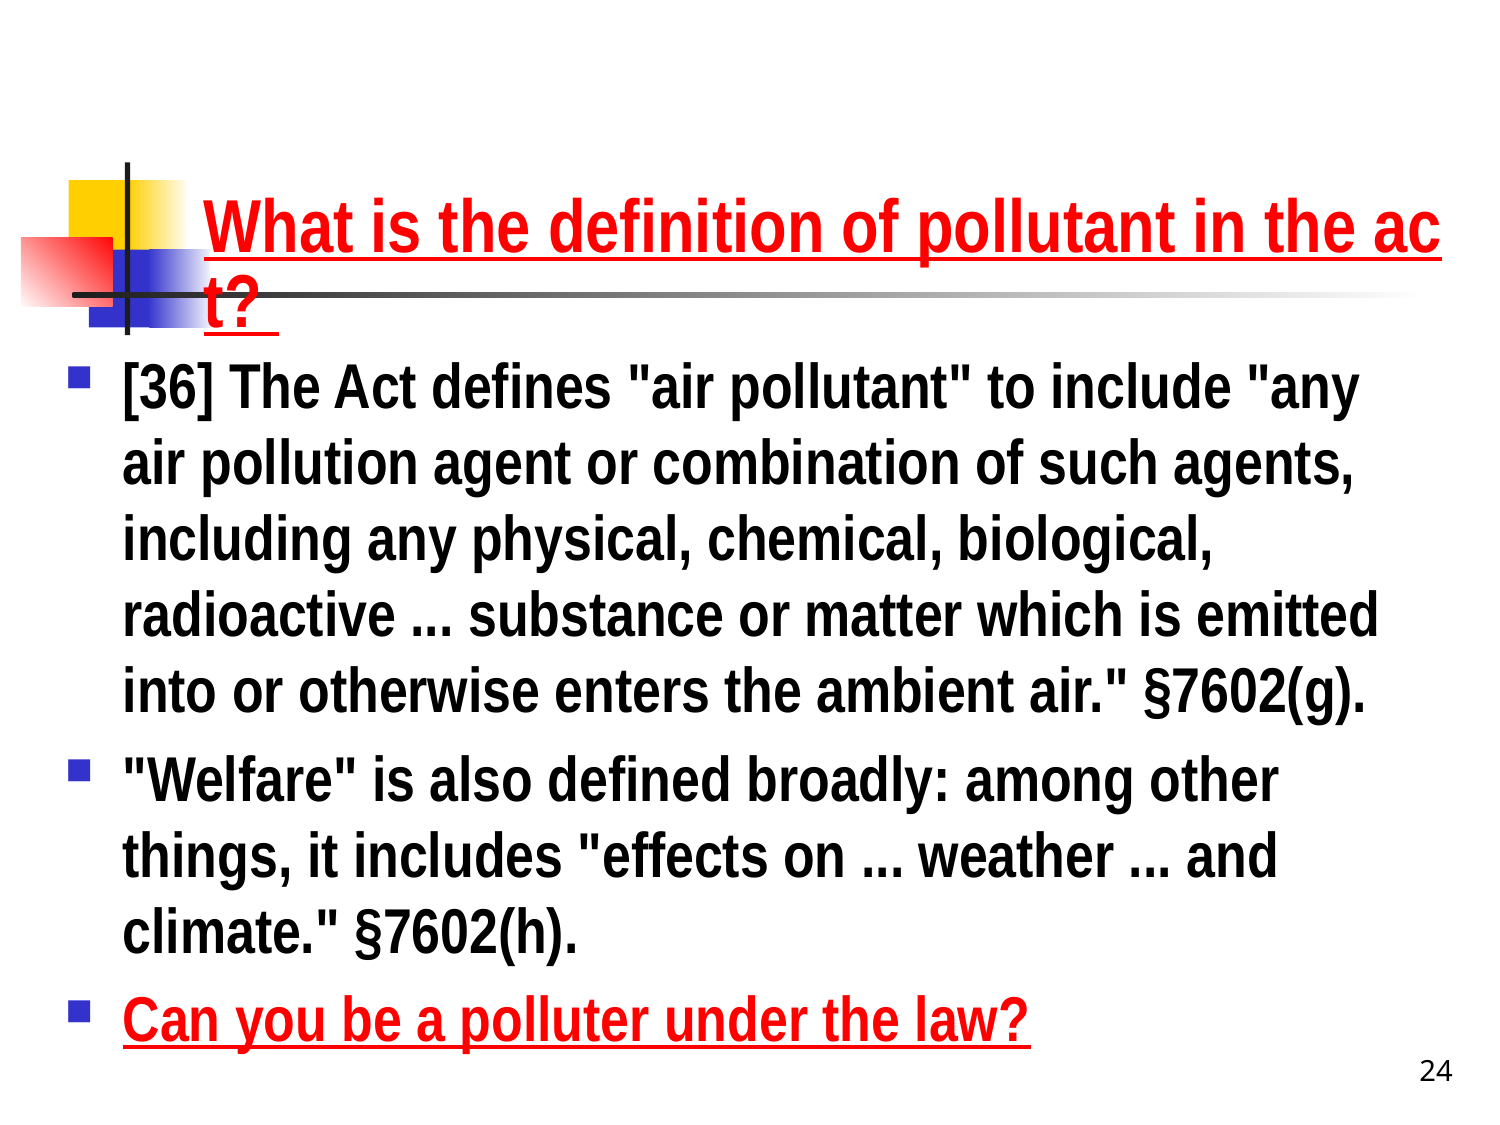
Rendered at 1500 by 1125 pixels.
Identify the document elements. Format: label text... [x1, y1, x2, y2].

slide_number 24 [1155, 1024, 1468, 1100]
title What is the definition of pollutant in the act? [188, 35, 1468, 275]
list [36] The Act defines "air pollutant" to include "any air pollution agent or combination of such agents, including any physical, chemical, biological, radioactive ... substance or matter which is emitted into or otherwise enters the ambient air." §7602(g). "Welfare" is also defined broadly: among other things, it includes "effects on ... weather ... and climate." §7602(h). Can you be a polluter under the law? [50, 337, 1450, 1075]
